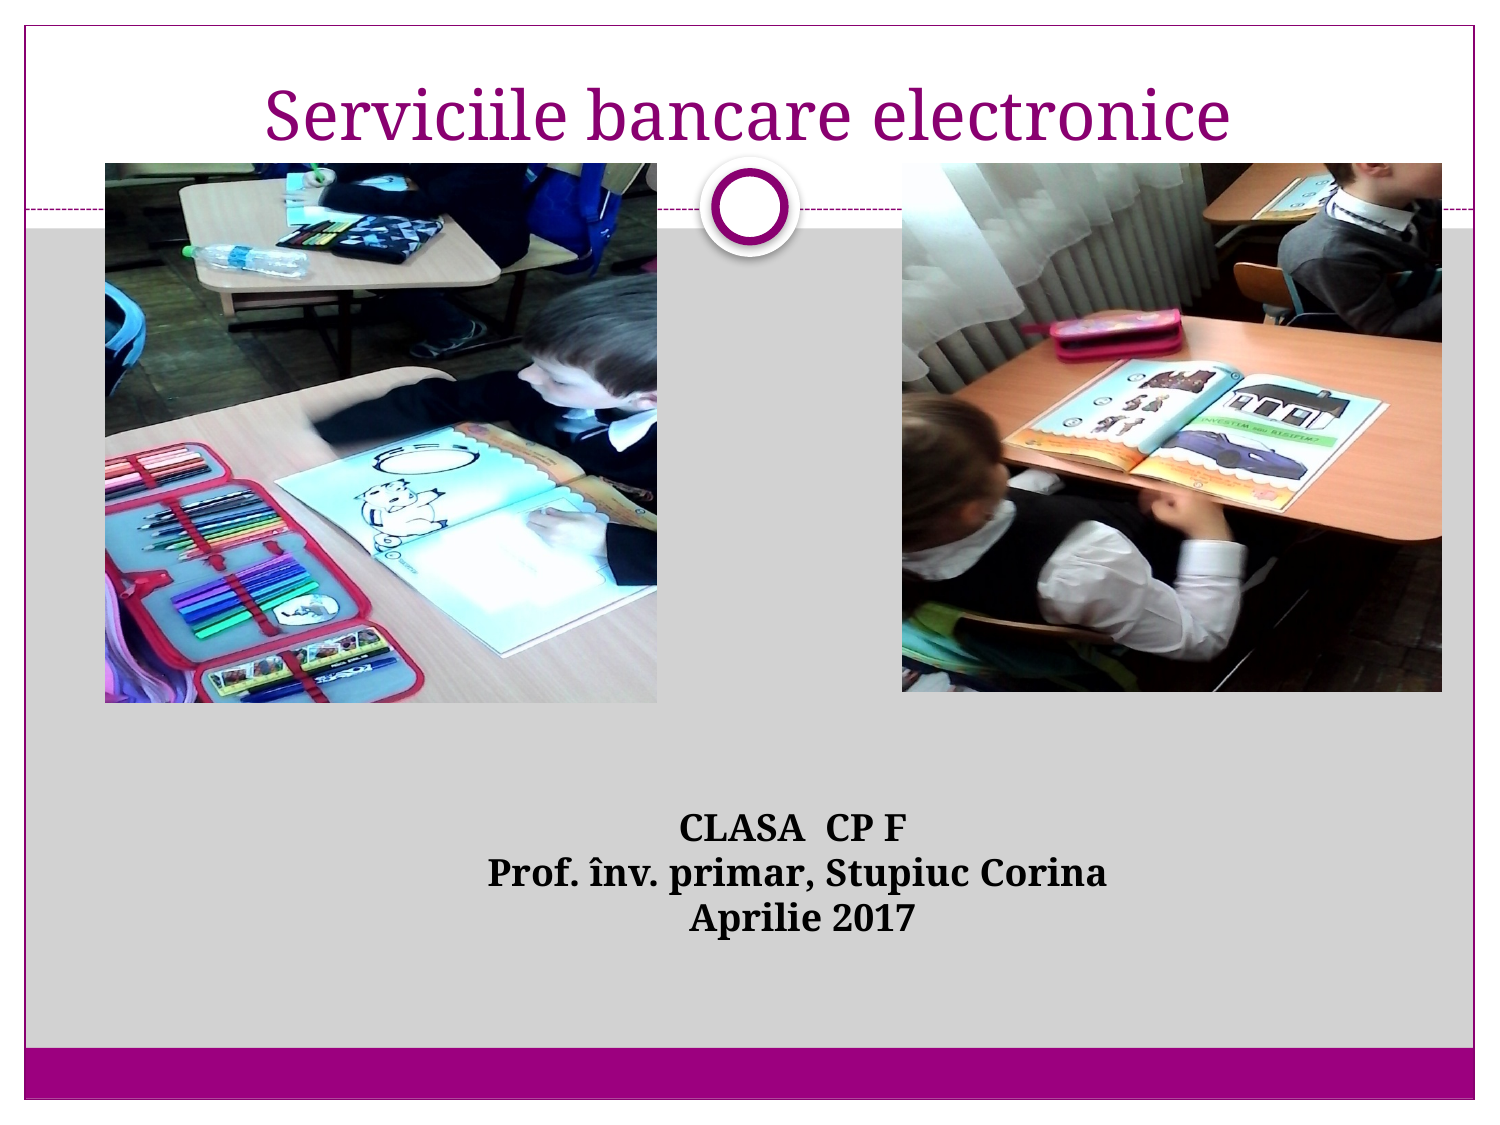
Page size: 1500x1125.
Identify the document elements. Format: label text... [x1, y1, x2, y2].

picture [105, 163, 657, 704]
picture [902, 163, 1442, 692]
text_box CLASA CP F Prof. înv. primar, Stupiuc Corina Aprilie 2017 [468, 796, 1137, 947]
title Serviciile bancare electronice [49, 37, 1450, 162]
